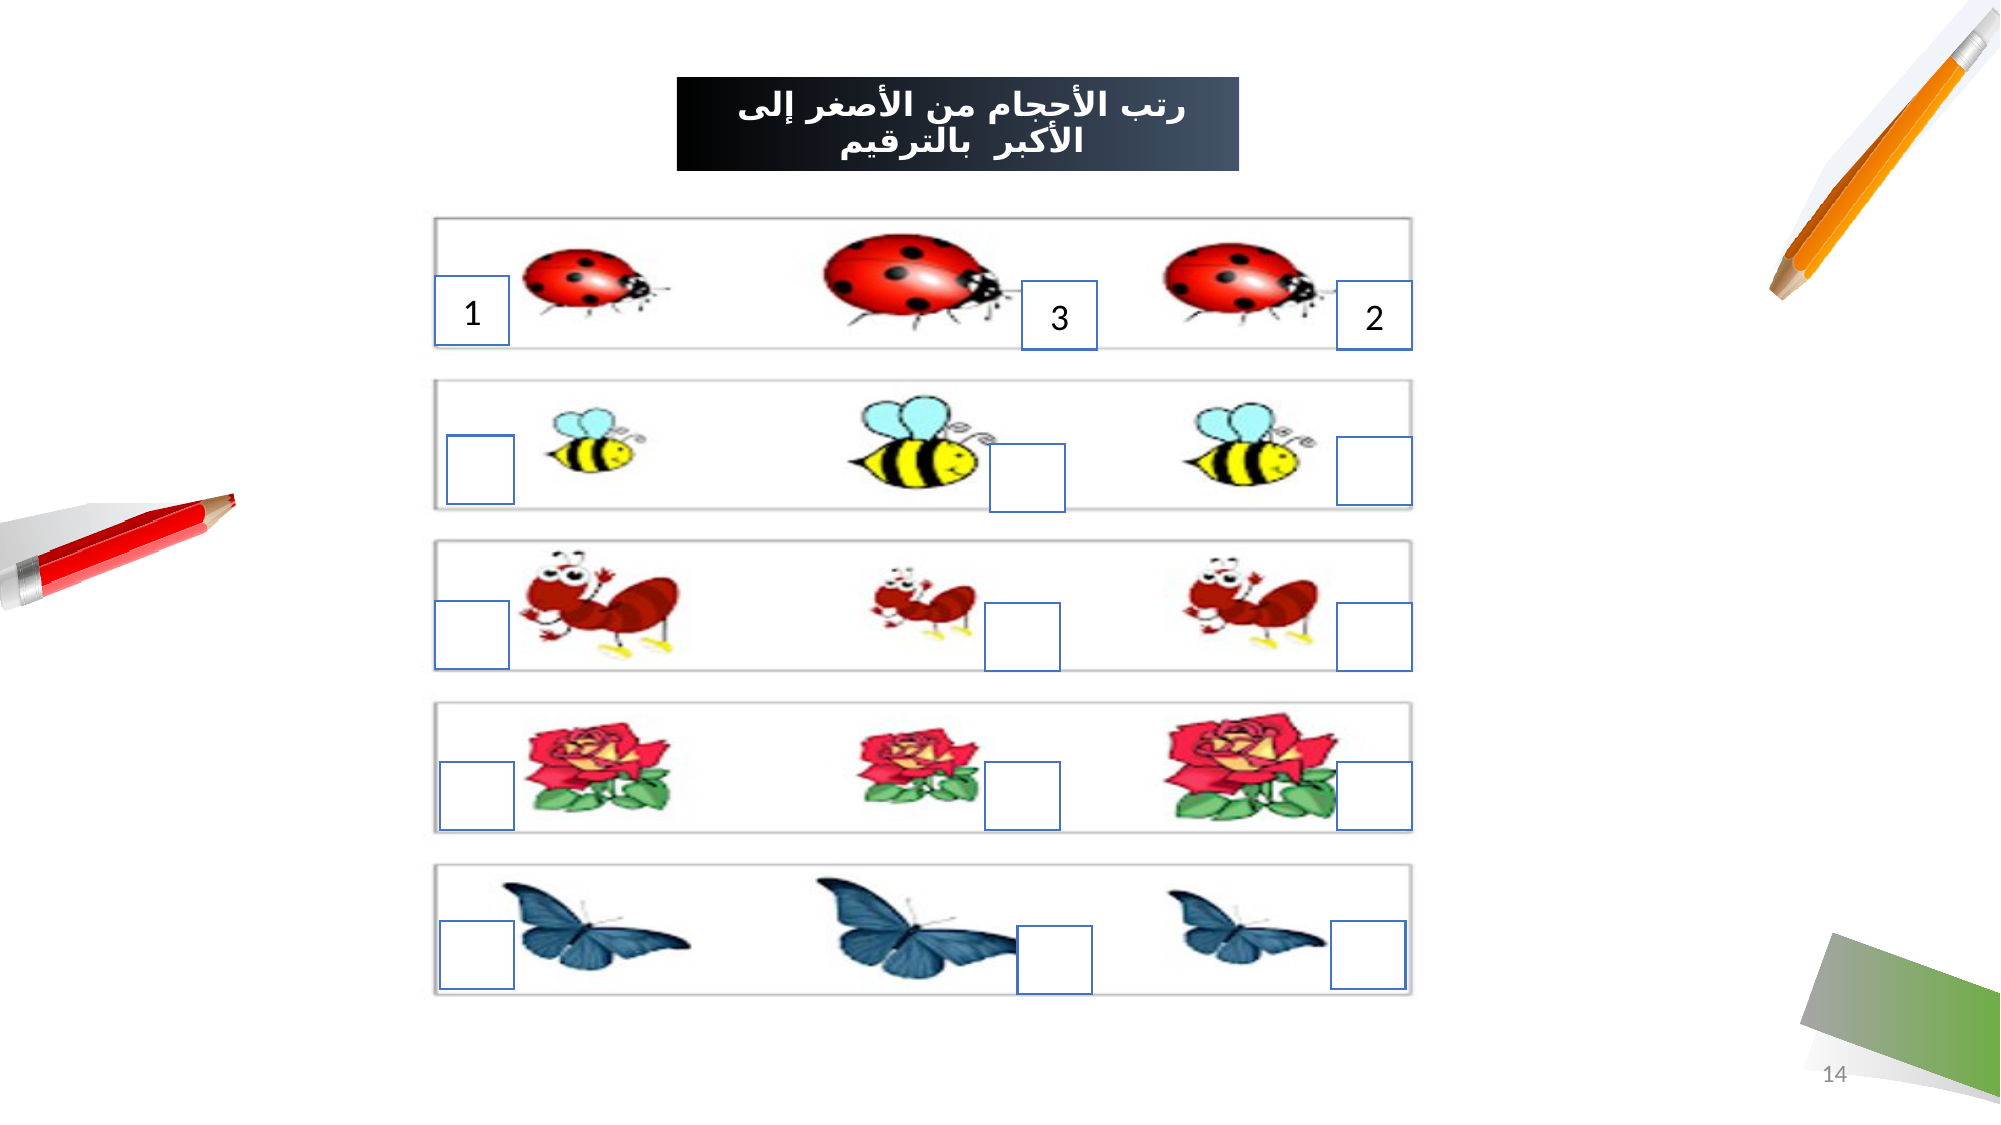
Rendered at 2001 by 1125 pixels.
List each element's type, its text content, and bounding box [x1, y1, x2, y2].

picture [388, 189, 1449, 1014]
title رتب الأحجام من الأصغر إلى الأكبر بالترقيم [676, 77, 1240, 171]
picture [0, 493, 248, 613]
slide_number 14 [1412, 1042, 1863, 1103]
picture [1755, 0, 2000, 322]
